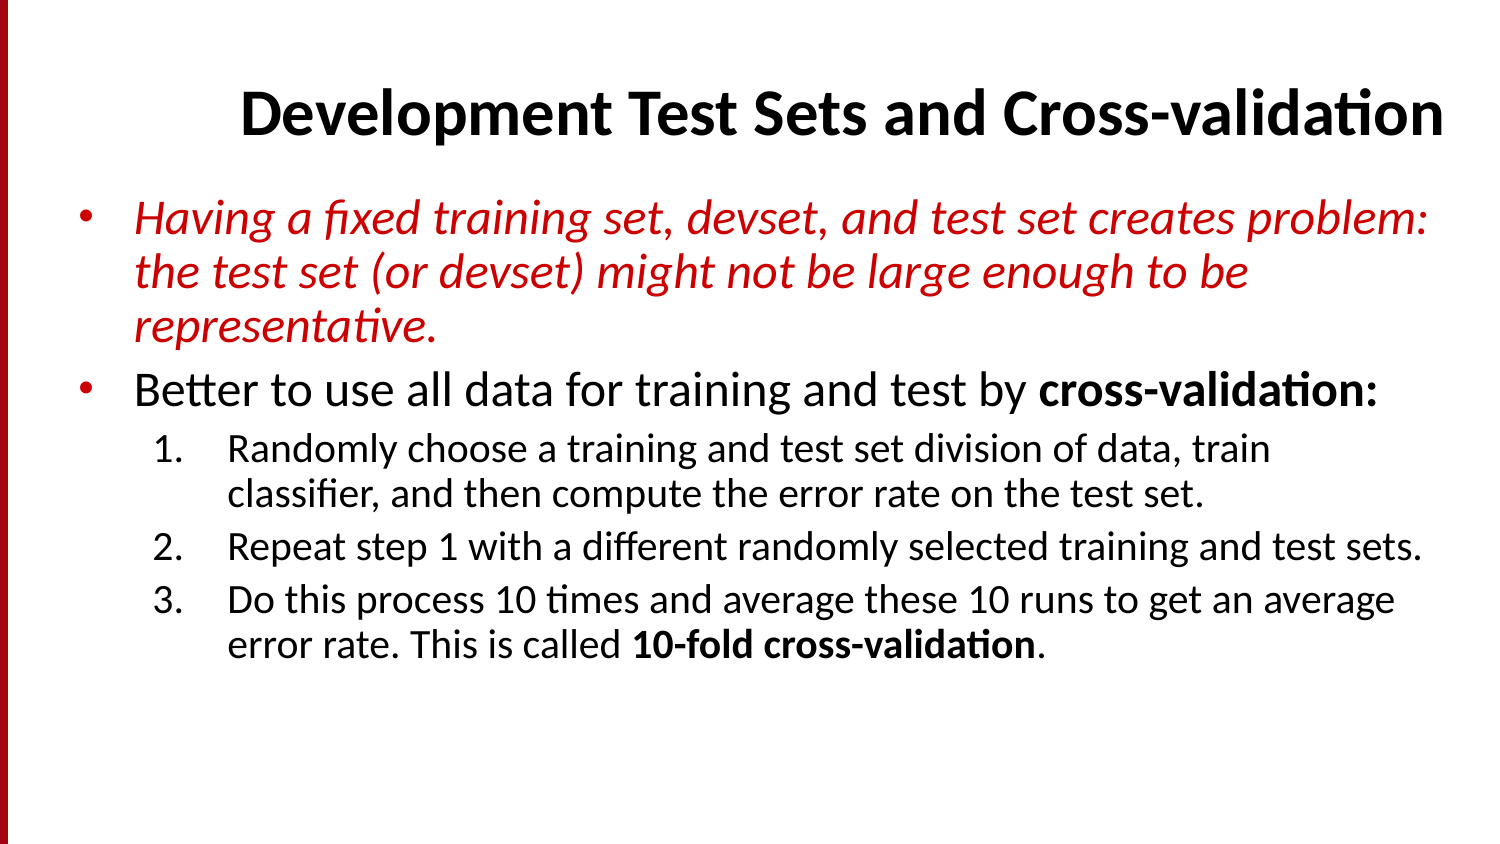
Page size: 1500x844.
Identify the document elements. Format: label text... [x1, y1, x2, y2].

list Having a fixed training set, devset, and test set creates problem: the test set (or devset) might not be large enough to be representative. Better to use all data for training and test by cross-validation: Randomly choose a training and test set division of data, train classifier, and then compute the error rate on the test set. Repeat step 1 with a different randomly selected training and test sets. Do this process 10 times and average these 10 runs to get an average error rate. This is called 10-fold cross-validation. [62, 184, 1450, 807]
title Development Test Sets and Cross-validation [225, 34, 1500, 157]
